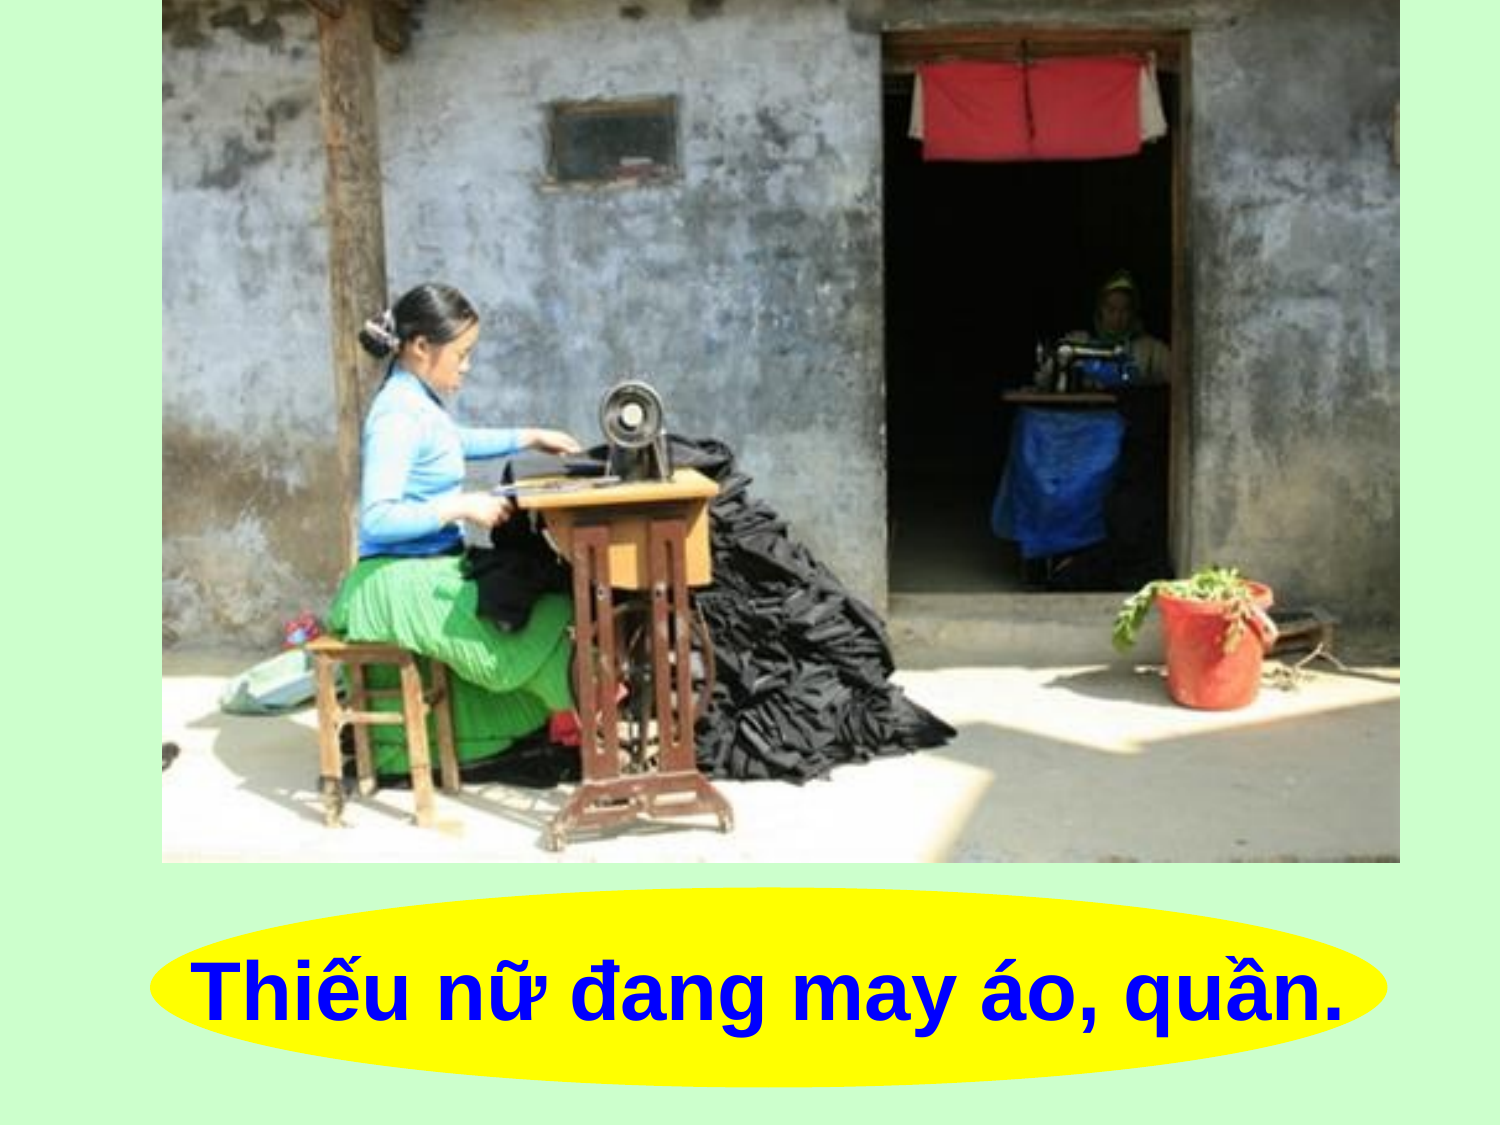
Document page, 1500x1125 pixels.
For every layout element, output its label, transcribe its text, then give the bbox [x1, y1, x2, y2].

picture [162, 0, 1401, 863]
text_box Thiếu nữ đang may áo, quần. [150, 887, 1388, 1088]
